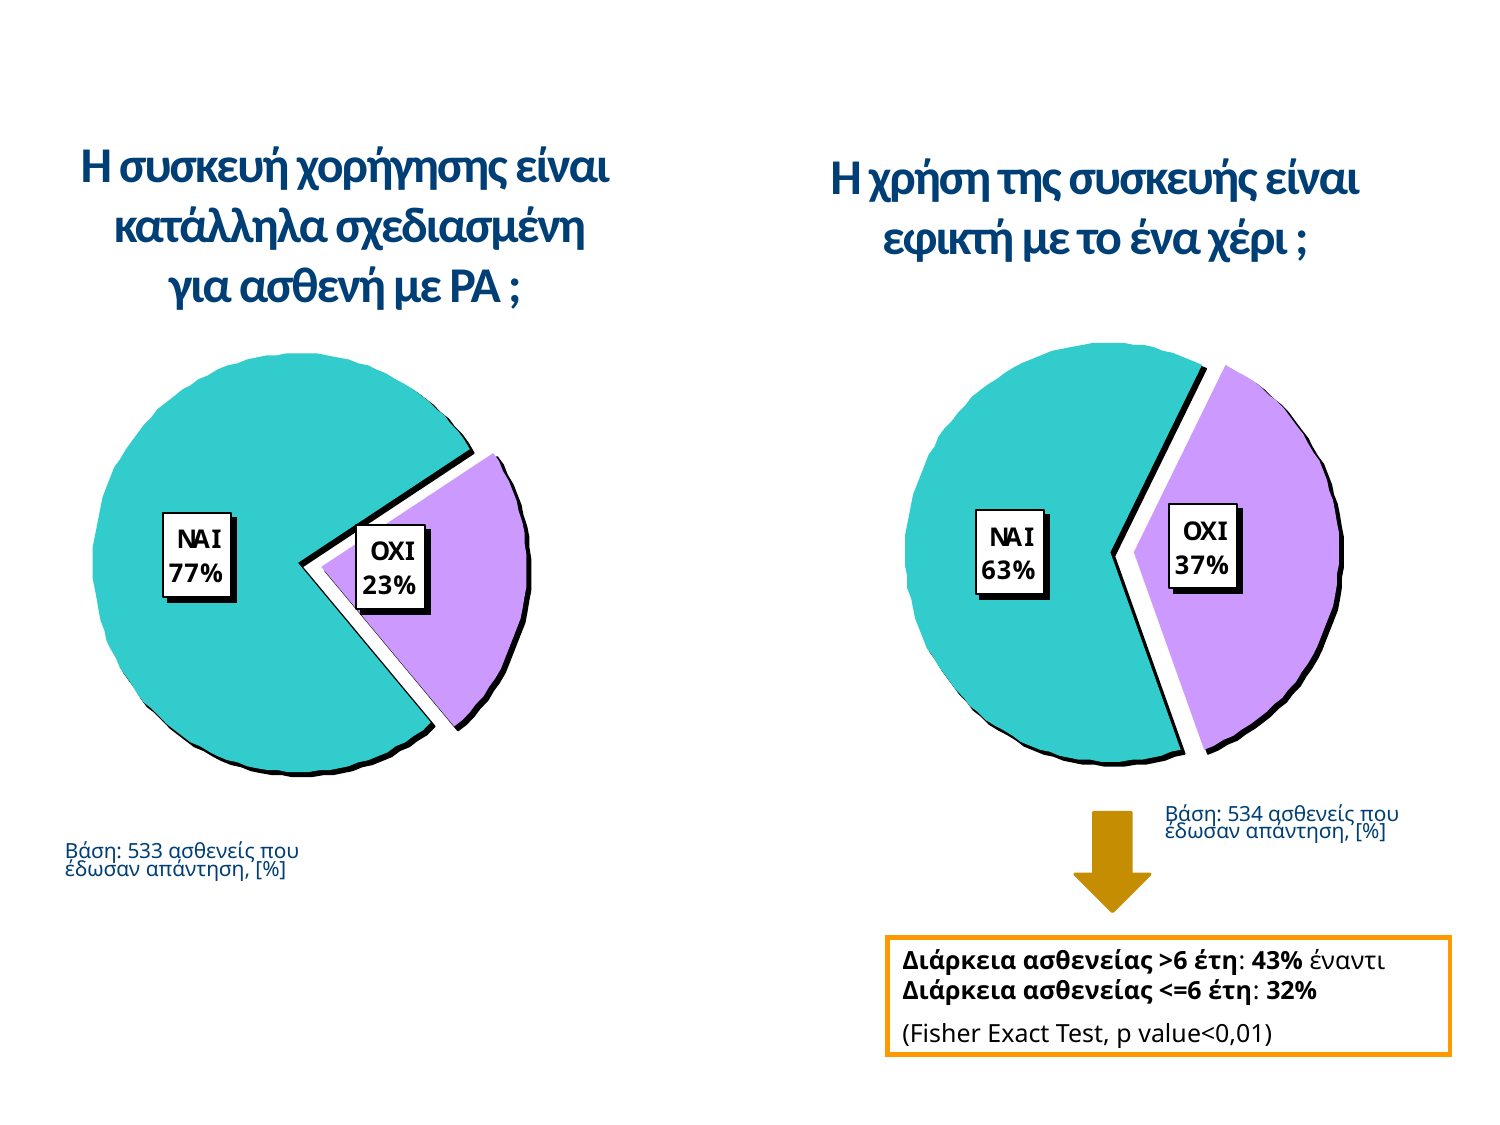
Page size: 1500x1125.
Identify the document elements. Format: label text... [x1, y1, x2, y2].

picture [637, 86, 1500, 986]
text_box Διάρκεια ασθενείας >6 έτη: 43% έναντι Διάρκεια ασθενείας <=6 έτη: 32% (Fisher Exact Test, p value<0,01) [887, 995, 1450, 1055]
picture [0, 99, 850, 998]
